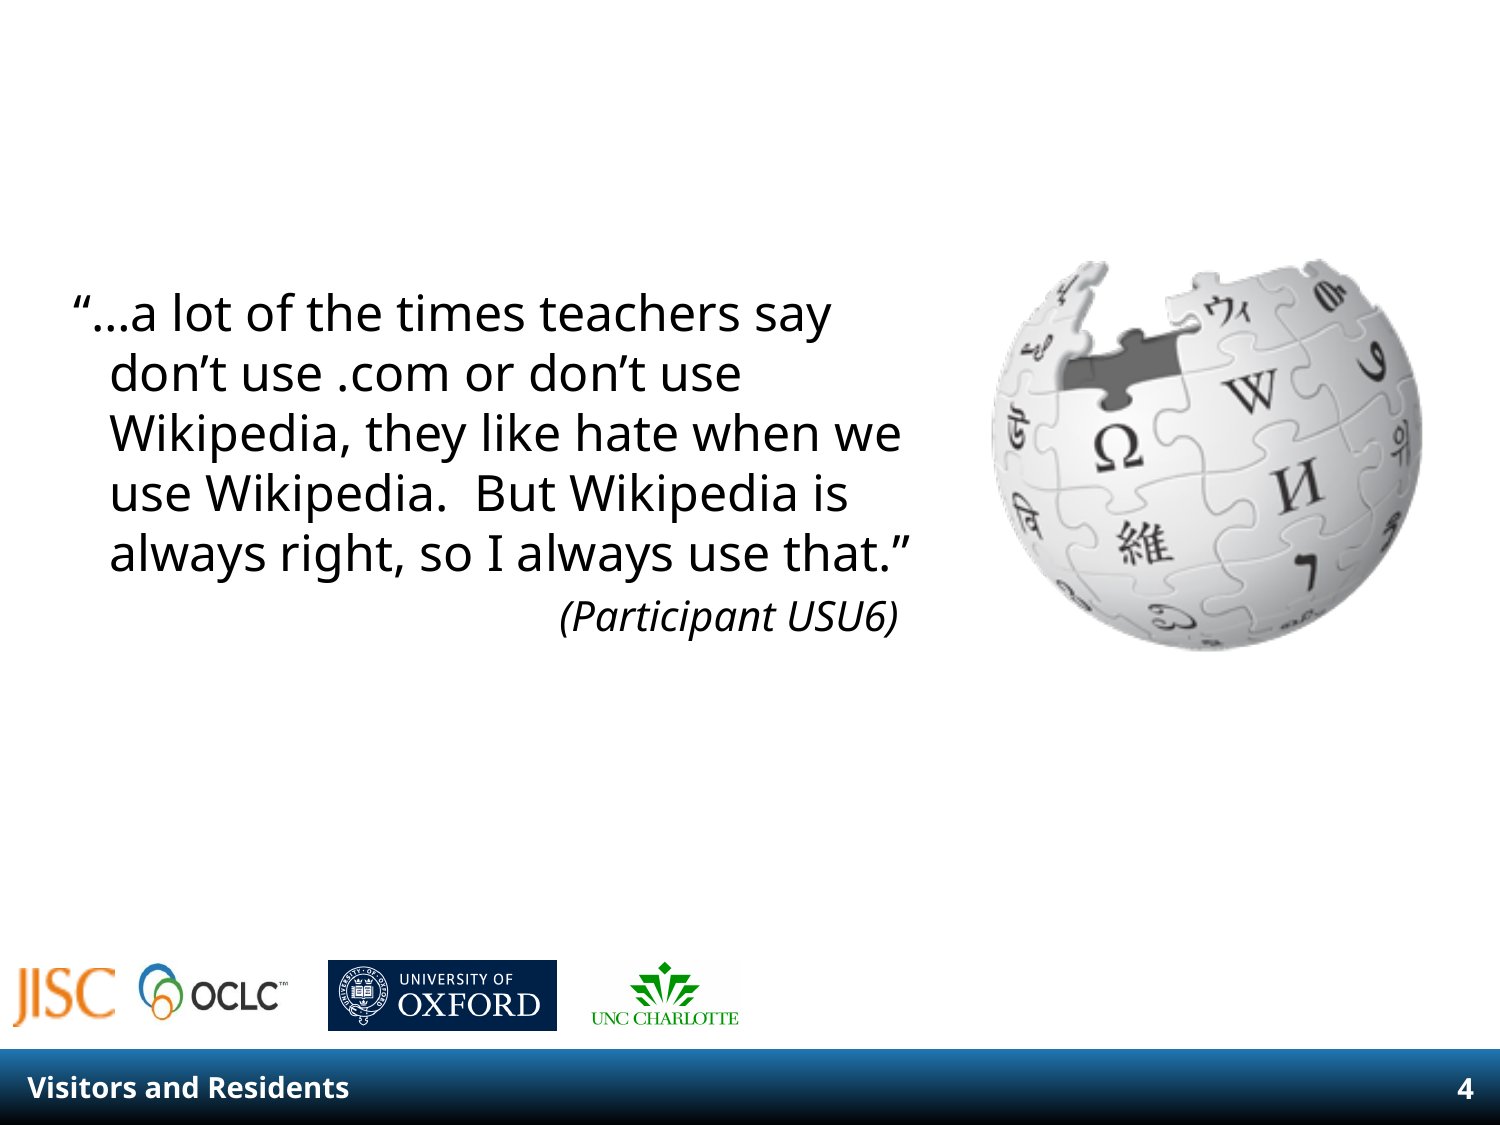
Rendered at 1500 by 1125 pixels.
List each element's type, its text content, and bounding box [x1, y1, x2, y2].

picture [328, 960, 557, 1031]
list “…a lot of the times teachers say don’t use .com or don’t use Wikipedia, they like hate when we use Wikipedia. But Wikipedia is always right, so I always use that.” (Participant USU6) [71, 281, 914, 657]
picture [983, 211, 1430, 656]
picture [590, 960, 741, 1027]
picture [13, 968, 115, 1027]
picture [137, 960, 289, 1026]
